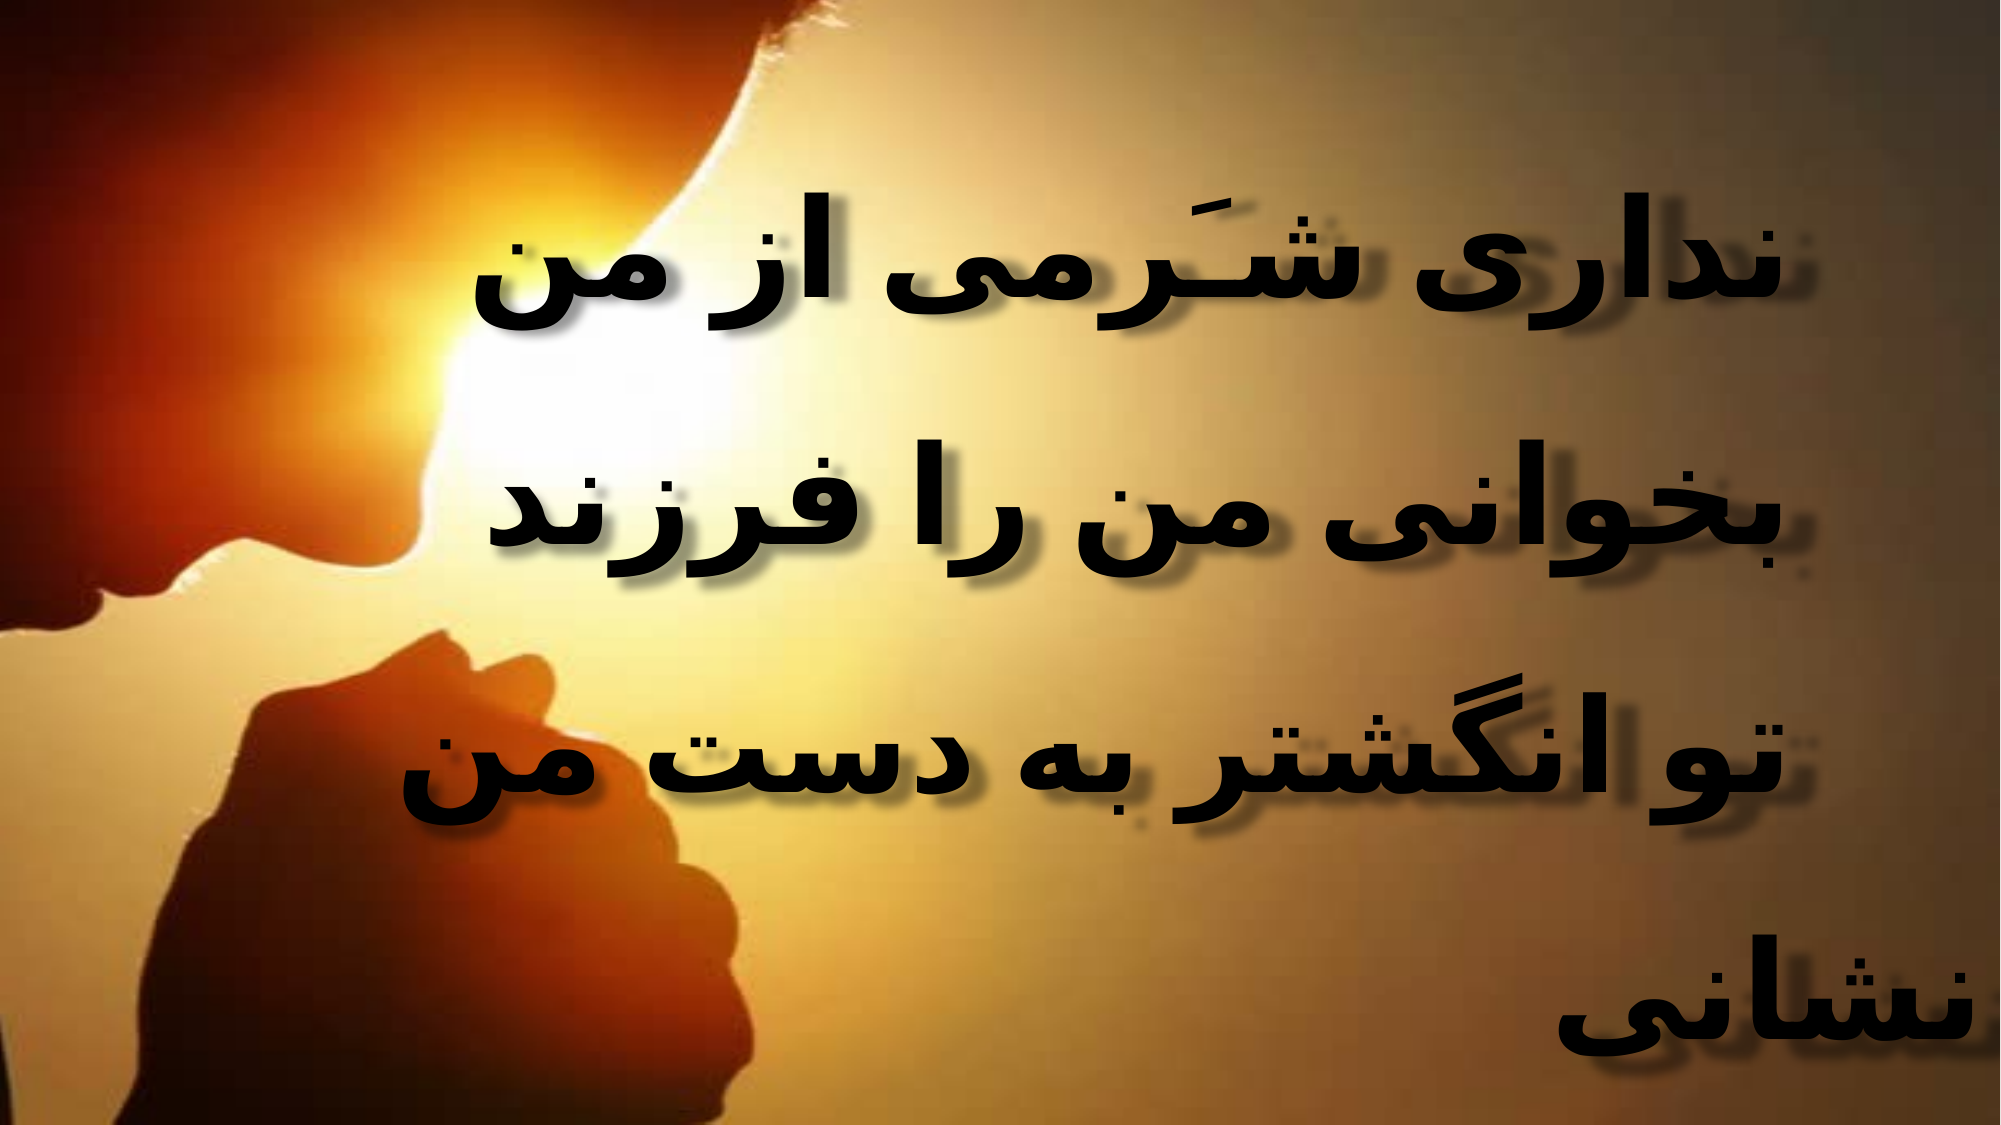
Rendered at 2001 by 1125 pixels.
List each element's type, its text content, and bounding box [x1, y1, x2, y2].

text_box نداری شـَرمی از من بخوانی من را فرزند تو انگشتر به دست من نشانی [0, 0, 2000, 1075]
picture [0, 0, 2001, 1125]
